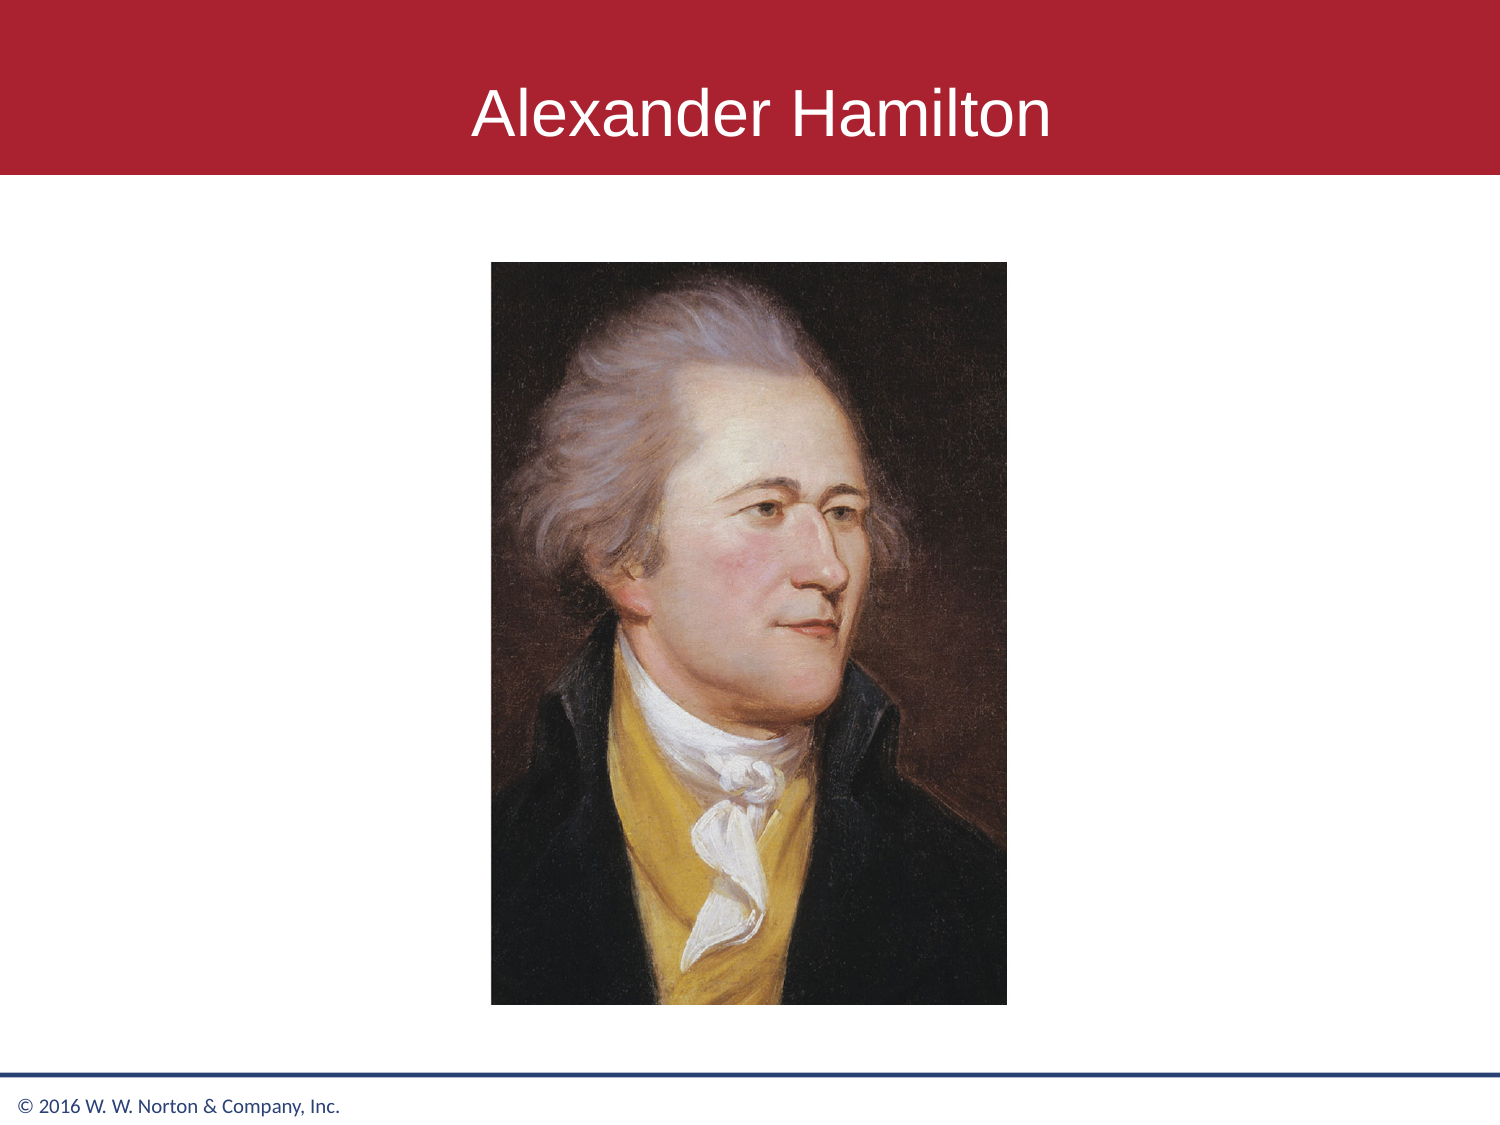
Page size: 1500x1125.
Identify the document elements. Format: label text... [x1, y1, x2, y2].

title Alexander Hamilton [87, 62, 1438, 250]
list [490, 262, 1010, 1006]
